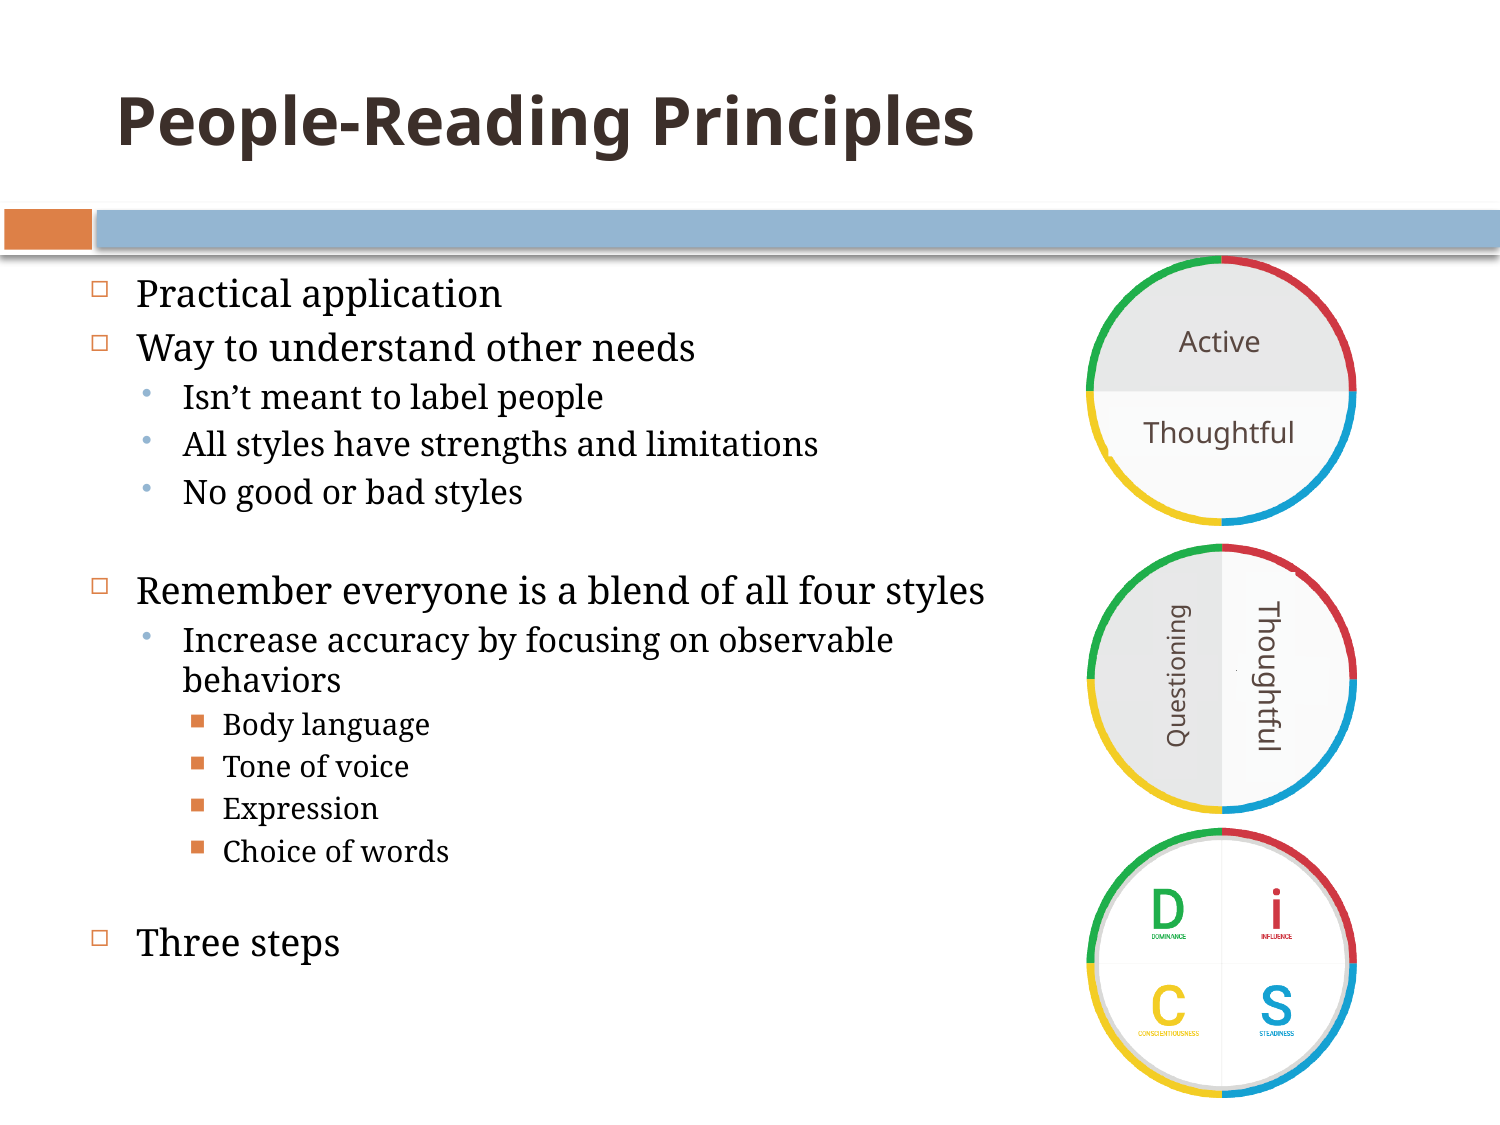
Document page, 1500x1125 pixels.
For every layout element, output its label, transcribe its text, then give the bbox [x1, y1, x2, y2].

title People-Reading Principles [100, 37, 1438, 200]
picture [1086, 827, 1357, 1098]
list Practical application Way to understand other needs Isn’t meant to label people All styles have strengths and limitations No good or bad styles Remember everyone is a blend of all four styles Increase accuracy by focusing on observable behaviors Body language Tone of voice Expression Choice of words Three steps [75, 262, 1025, 1046]
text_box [1086, 542, 1357, 814]
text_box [1085, 255, 1357, 527]
